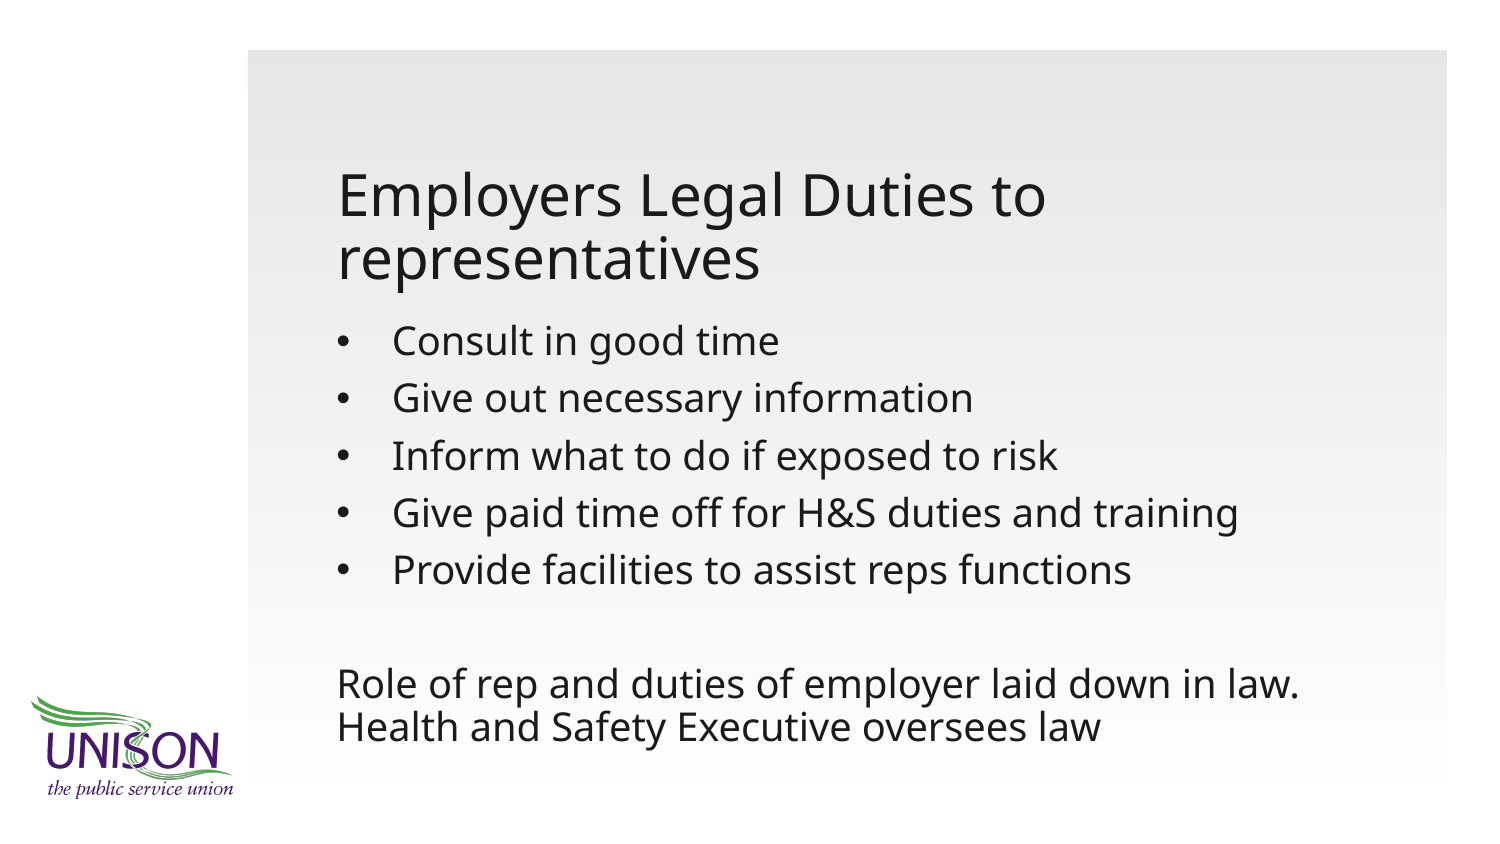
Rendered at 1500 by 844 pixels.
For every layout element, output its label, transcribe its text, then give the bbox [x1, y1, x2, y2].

title Employers Legal Duties to representatives [337, 97, 1400, 292]
list Consult in good time Give out necessary information Inform what to do if exposed to risk Give paid time off for H&S duties and training Provide facilities to assist reps functions Role of rep and duties of employer laid down in law. Health and Safety Executive oversees law [336, 321, 1397, 754]
picture [31, 696, 233, 799]
